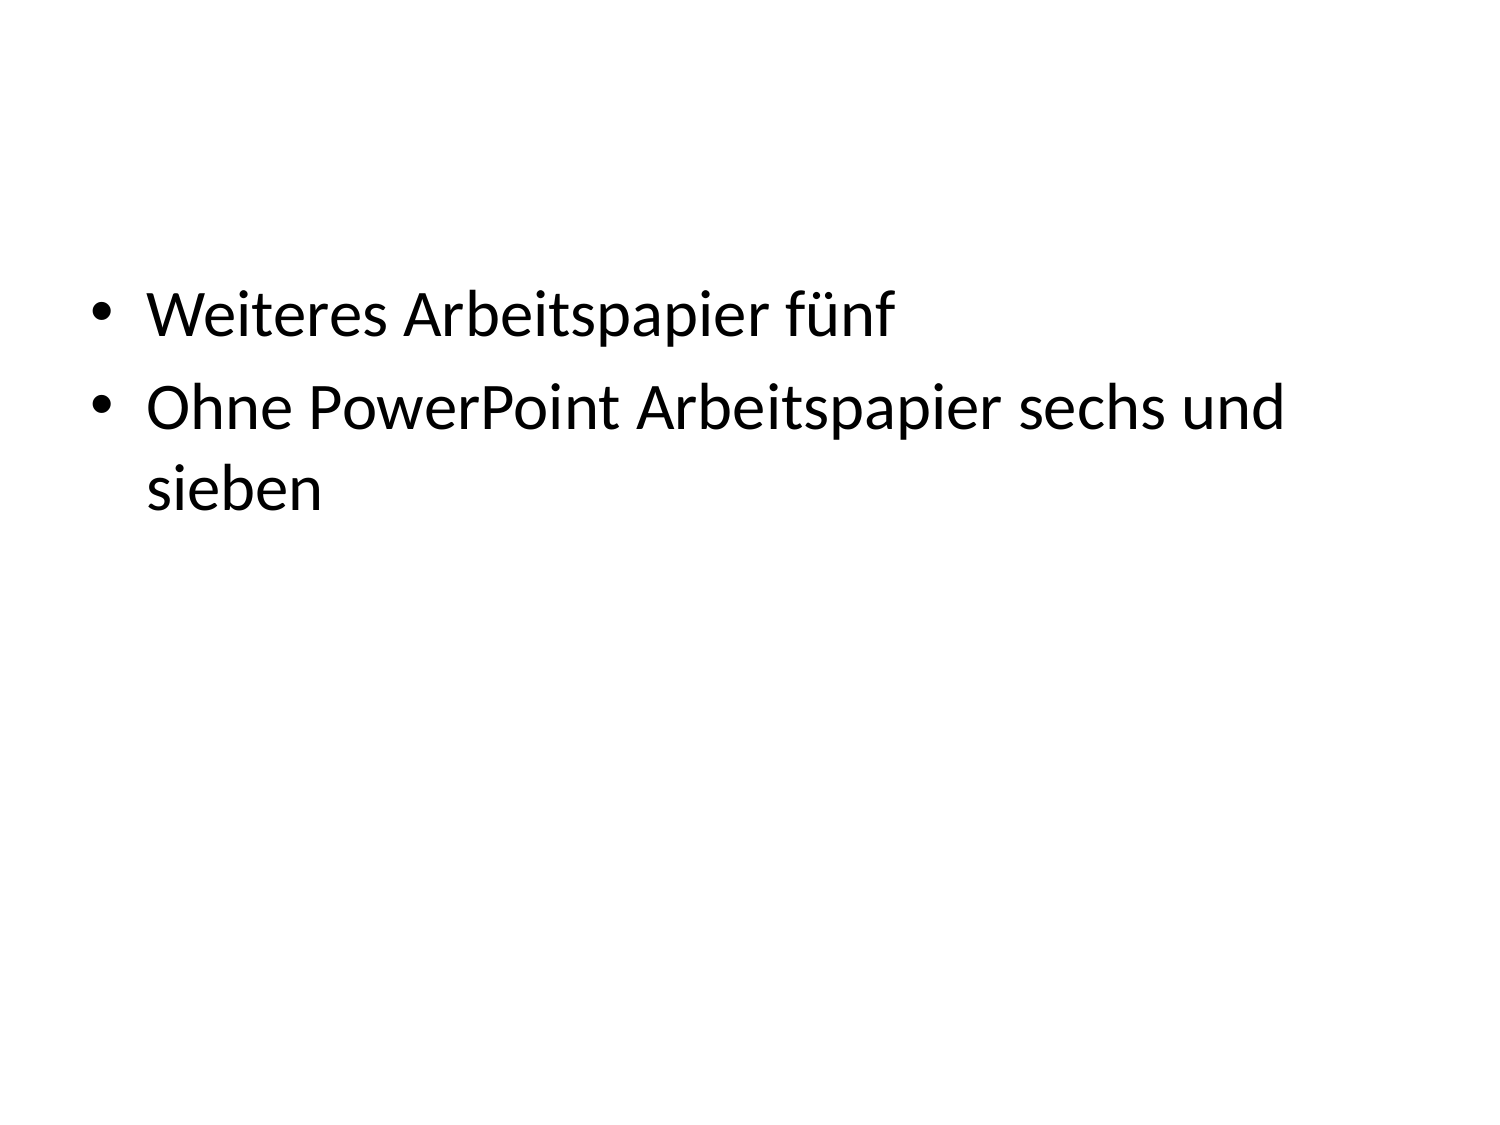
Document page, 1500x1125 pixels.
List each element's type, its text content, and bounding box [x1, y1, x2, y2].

list Weiteres Arbeitspapier fünf Ohne PowerPoint Arbeitspapier sechs und sieben [75, 262, 1425, 1005]
